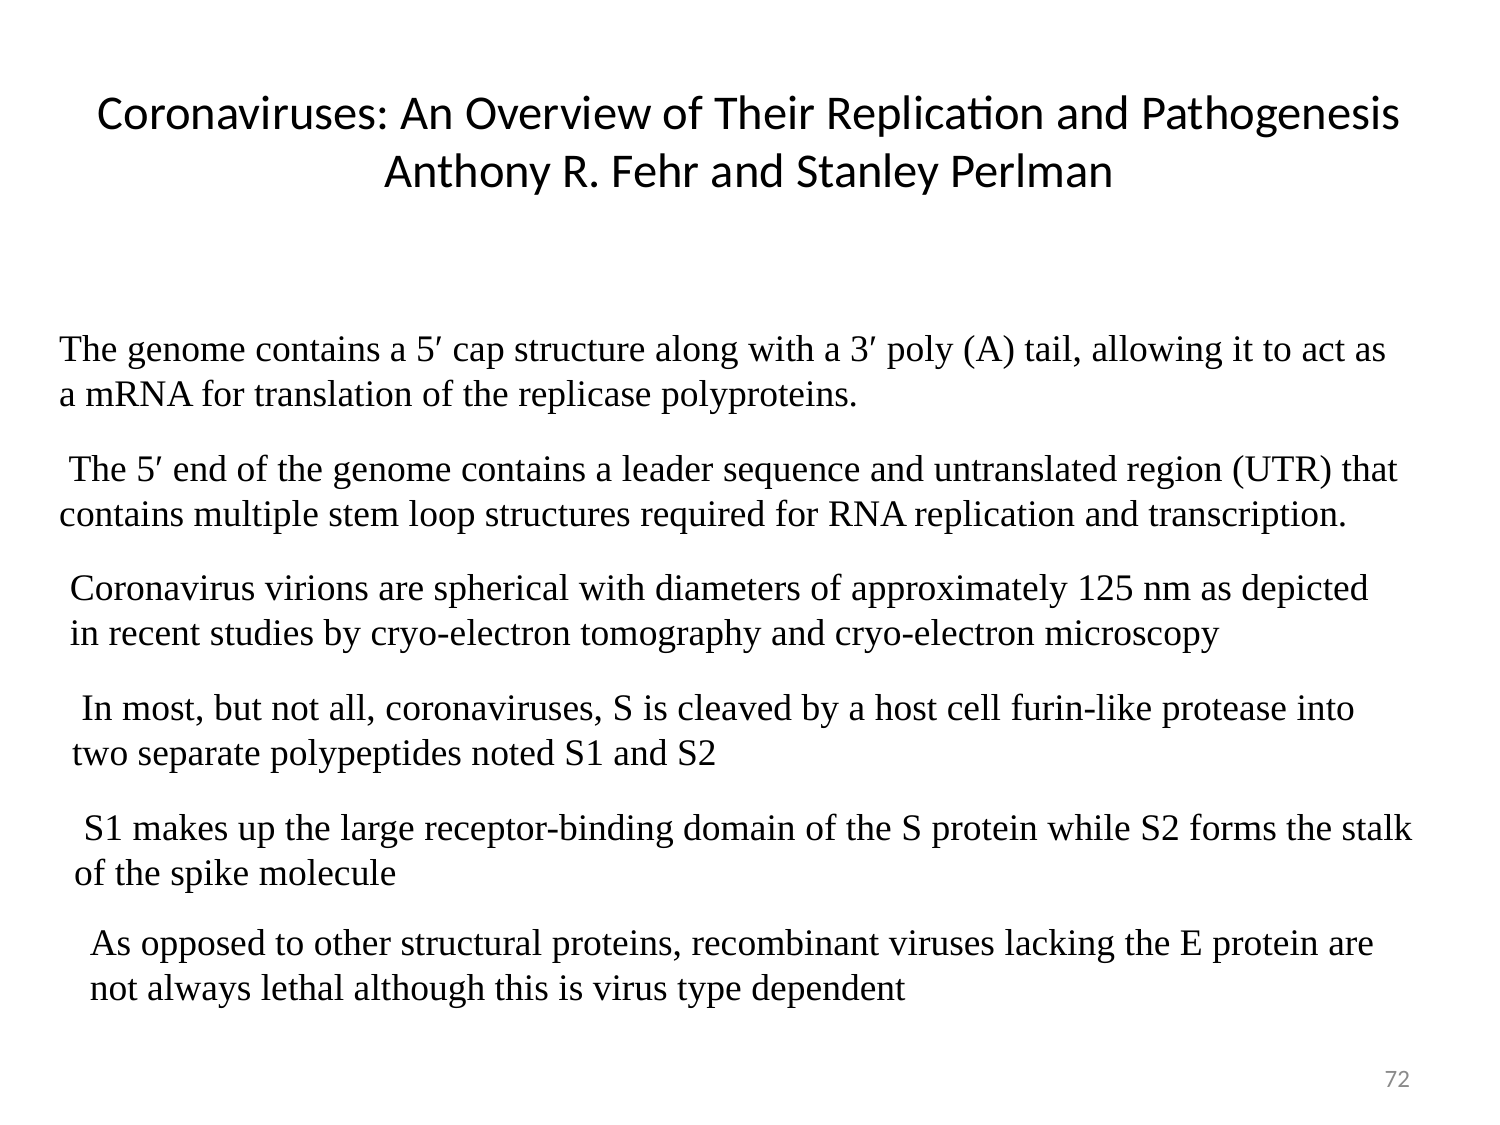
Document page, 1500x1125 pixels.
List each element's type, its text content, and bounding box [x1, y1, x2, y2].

text_box Coronavirus virions are spherical with diameters of approximately 125 nm as depicted in recent studies by cryo-electron tomography and cryo-electron microscopy [55, 555, 1406, 661]
text_box The 5′ end of the genome contains a leader sequence and untranslated region (UTR) that contains multiple stem loop structures required for RNA replication and transcription. [44, 436, 1469, 542]
text_box S1 makes up the large receptor-binding domain of the S protein while S2 forms the stalk of the spike molecule [59, 795, 1450, 900]
text_box The genome contains a 5′ cap structure along with a 3′ poly (A) tail, allowing it to act as a mRNA for translation of the replicase polyproteins. [44, 316, 1406, 422]
slide_number 72 [1074, 1047, 1425, 1108]
text_box As opposed to other structural proteins, recombinant viruses lacking the E protein are not always lethal although this is virus type dependent [74, 910, 1425, 1016]
text_box In most, but not all, coronaviruses, S is cleaved by a host cell furin-like protease into two separate polypeptides noted S1 and S2 [57, 675, 1387, 781]
title Coronaviruses: An Overview of Their Replication and Pathogenesis Anthony R. Fehr and Stanley Perlman [75, 45, 1425, 233]
